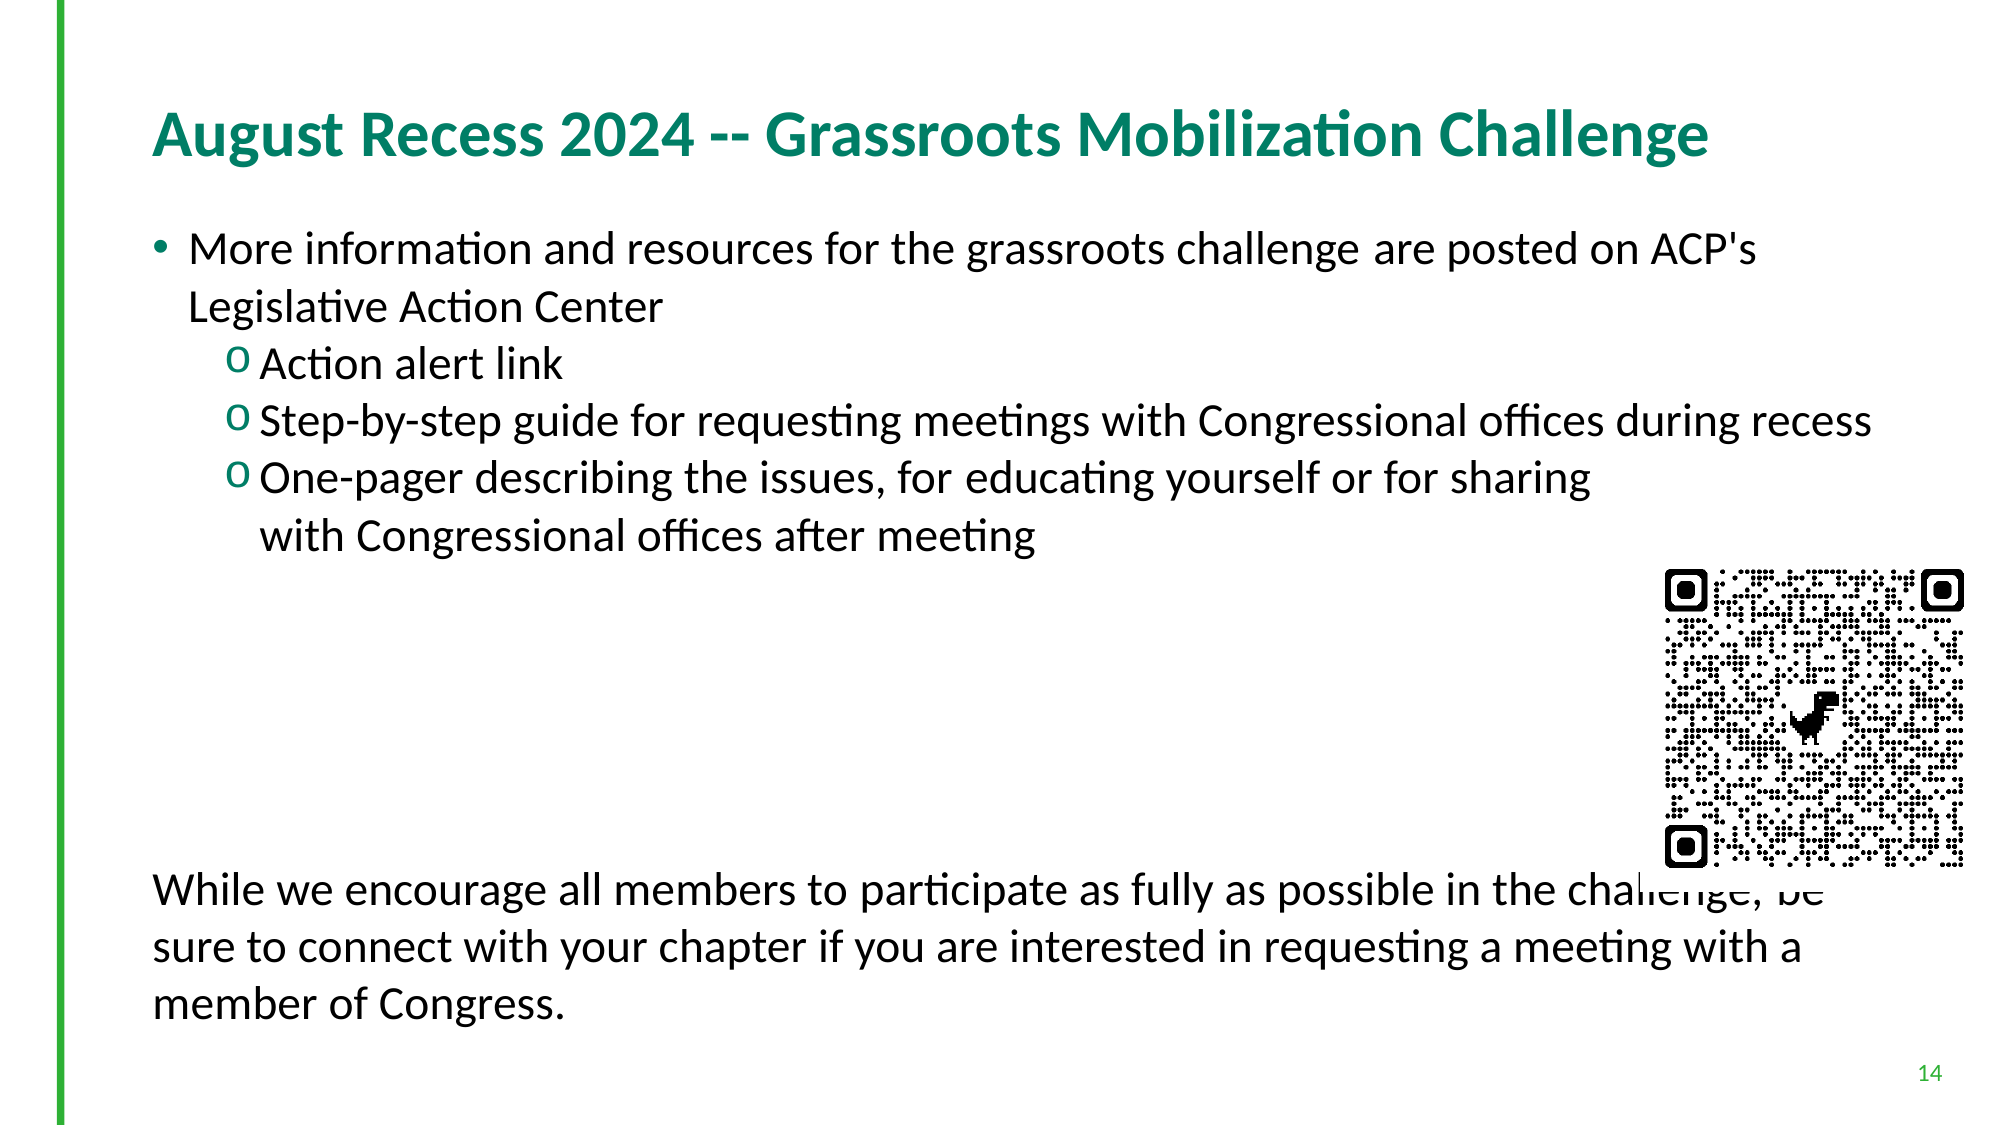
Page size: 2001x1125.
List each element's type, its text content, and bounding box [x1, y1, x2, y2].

list More information and resources for the grassroots challenge are posted on ACP's Legislative Action Center Action alert link Step-by-step guide for requesting meetings with Congressional offices during recess One-pager describing the issues, for educating yourself or for sharing with Congressional offices after meeting While we encourage all members to participate as fully as possible in the challenge, be sure to connect with your chapter if you are interested in requesting a meeting with a member of Congress. [137, 209, 1907, 1094]
slide_number 14 [1434, 1048, 1958, 1094]
picture [1640, 544, 1988, 893]
title August Recess 2024 -- Grassroots Mobilization Challenge [137, 59, 1863, 209]
